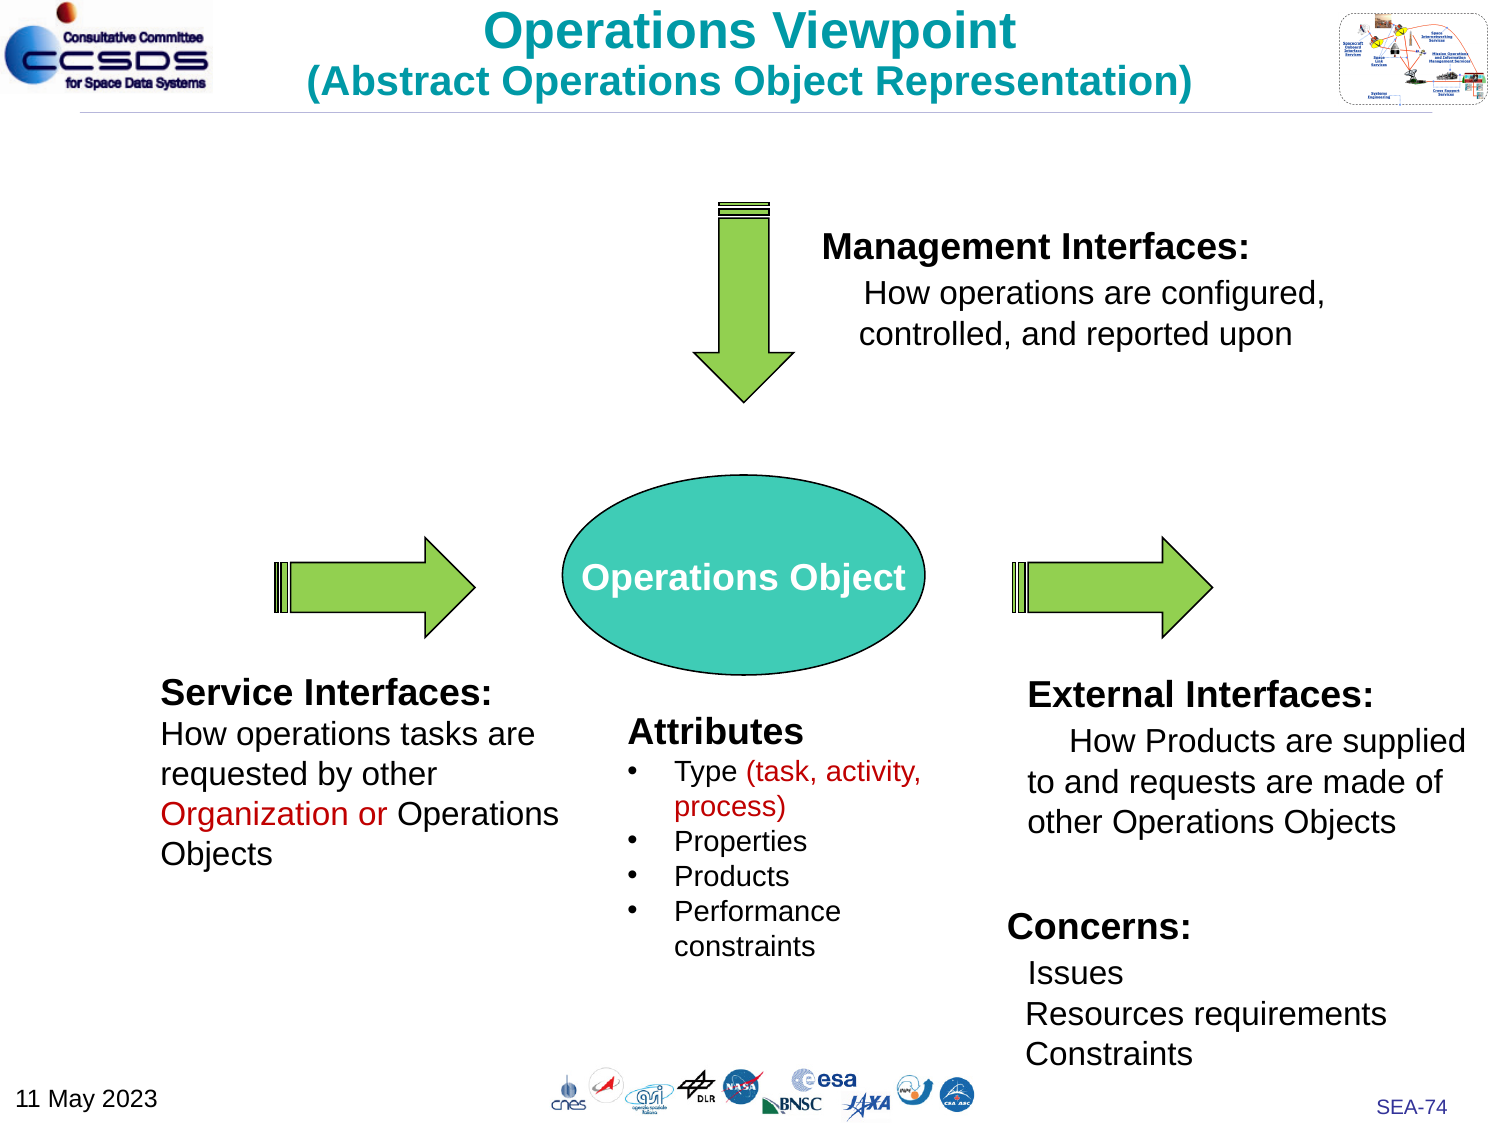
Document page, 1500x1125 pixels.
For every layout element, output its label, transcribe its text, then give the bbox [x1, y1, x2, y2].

text_box Service Interfaces: How operations tasks are requested by other Organization or Operations Objects [145, 660, 588, 880]
text_box [693, 218, 794, 403]
text_box Concerns: Issues Resources requirements Constraints [992, 894, 1403, 1079]
text_box [1028, 537, 1213, 638]
picture [0, 0, 213, 94]
text_box Operations Object [562, 474, 925, 676]
text_box [275, 562, 279, 613]
text_box [718, 202, 769, 206]
picture [549, 1064, 975, 1125]
picture [1338, 12, 1488, 106]
text_box [290, 537, 476, 638]
text_box [1018, 562, 1025, 613]
text_box Management Interfaces: How operations are configured, controlled, and reported upon [806, 214, 1342, 359]
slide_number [0, 1074, 313, 1125]
text_box [281, 562, 288, 613]
text_box Attributes Type (task, activity, process) Properties Products Performance constraints [612, 699, 975, 970]
text_box Operations Viewpoint (Abstract Operations Object Representation) [193, 0, 1307, 68]
text_box External Interfaces: How Products are supplied to and requests are made of other Operations Objects [1012, 662, 1483, 847]
text_box [718, 208, 769, 216]
text_box [1012, 562, 1016, 613]
